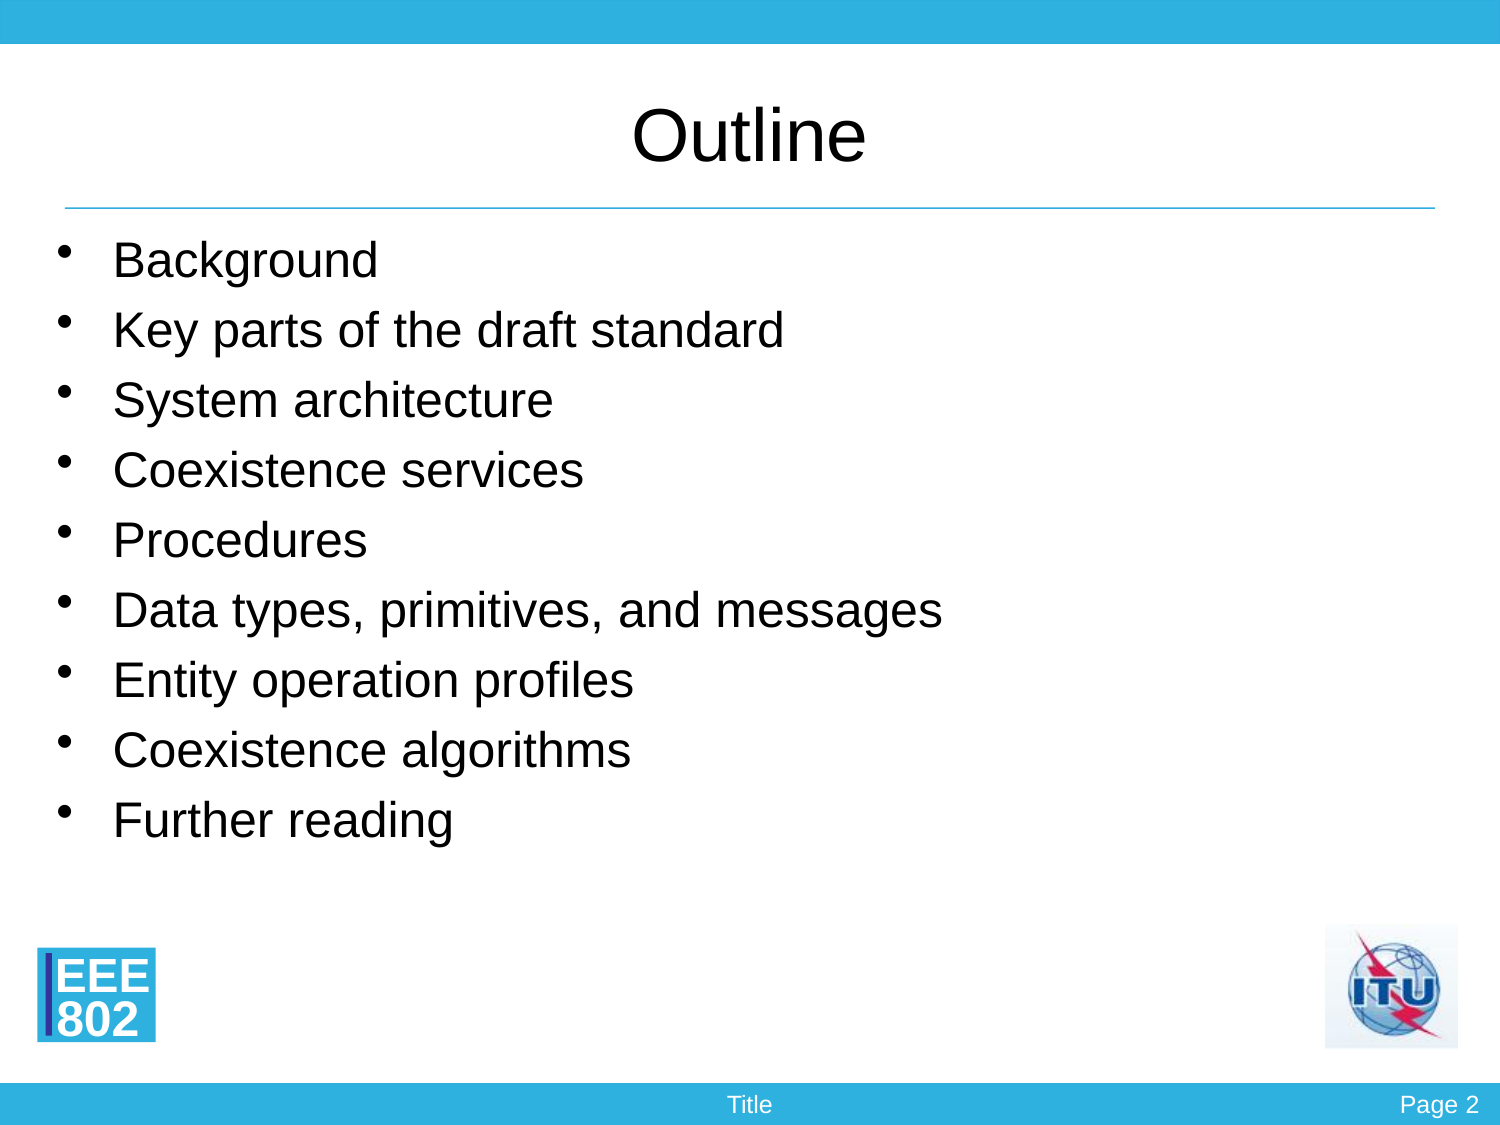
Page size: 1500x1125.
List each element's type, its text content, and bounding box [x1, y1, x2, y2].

title Outline [74, 66, 1426, 197]
picture [1325, 924, 1458, 1050]
list Background Key parts of the draft standard System architecture Coexistence services Procedures Data types, primitives, and messages Entity operation profiles Coexistence algorithms Further reading [40, 219, 1392, 963]
